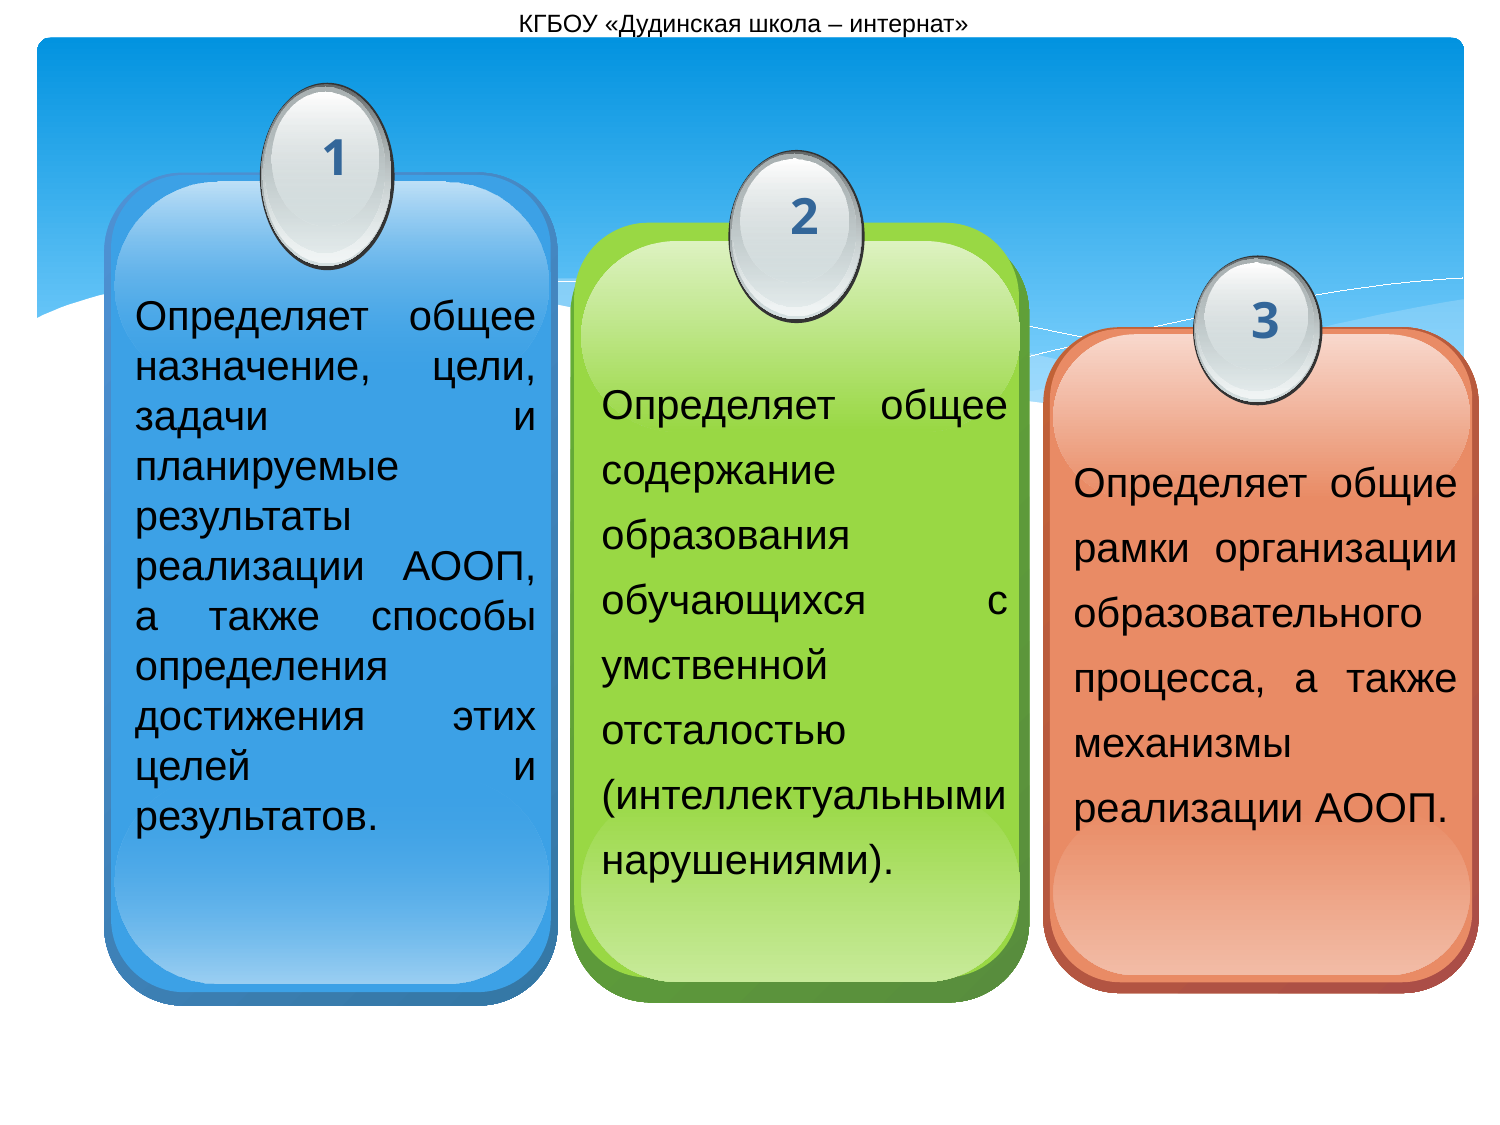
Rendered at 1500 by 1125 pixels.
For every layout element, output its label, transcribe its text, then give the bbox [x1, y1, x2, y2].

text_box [1042, 255, 1479, 1125]
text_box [570, 149, 1030, 1125]
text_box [103, 82, 558, 1125]
text_box КГБОУ «Дудинская школа – интернат» [35, 0, 1454, 45]
